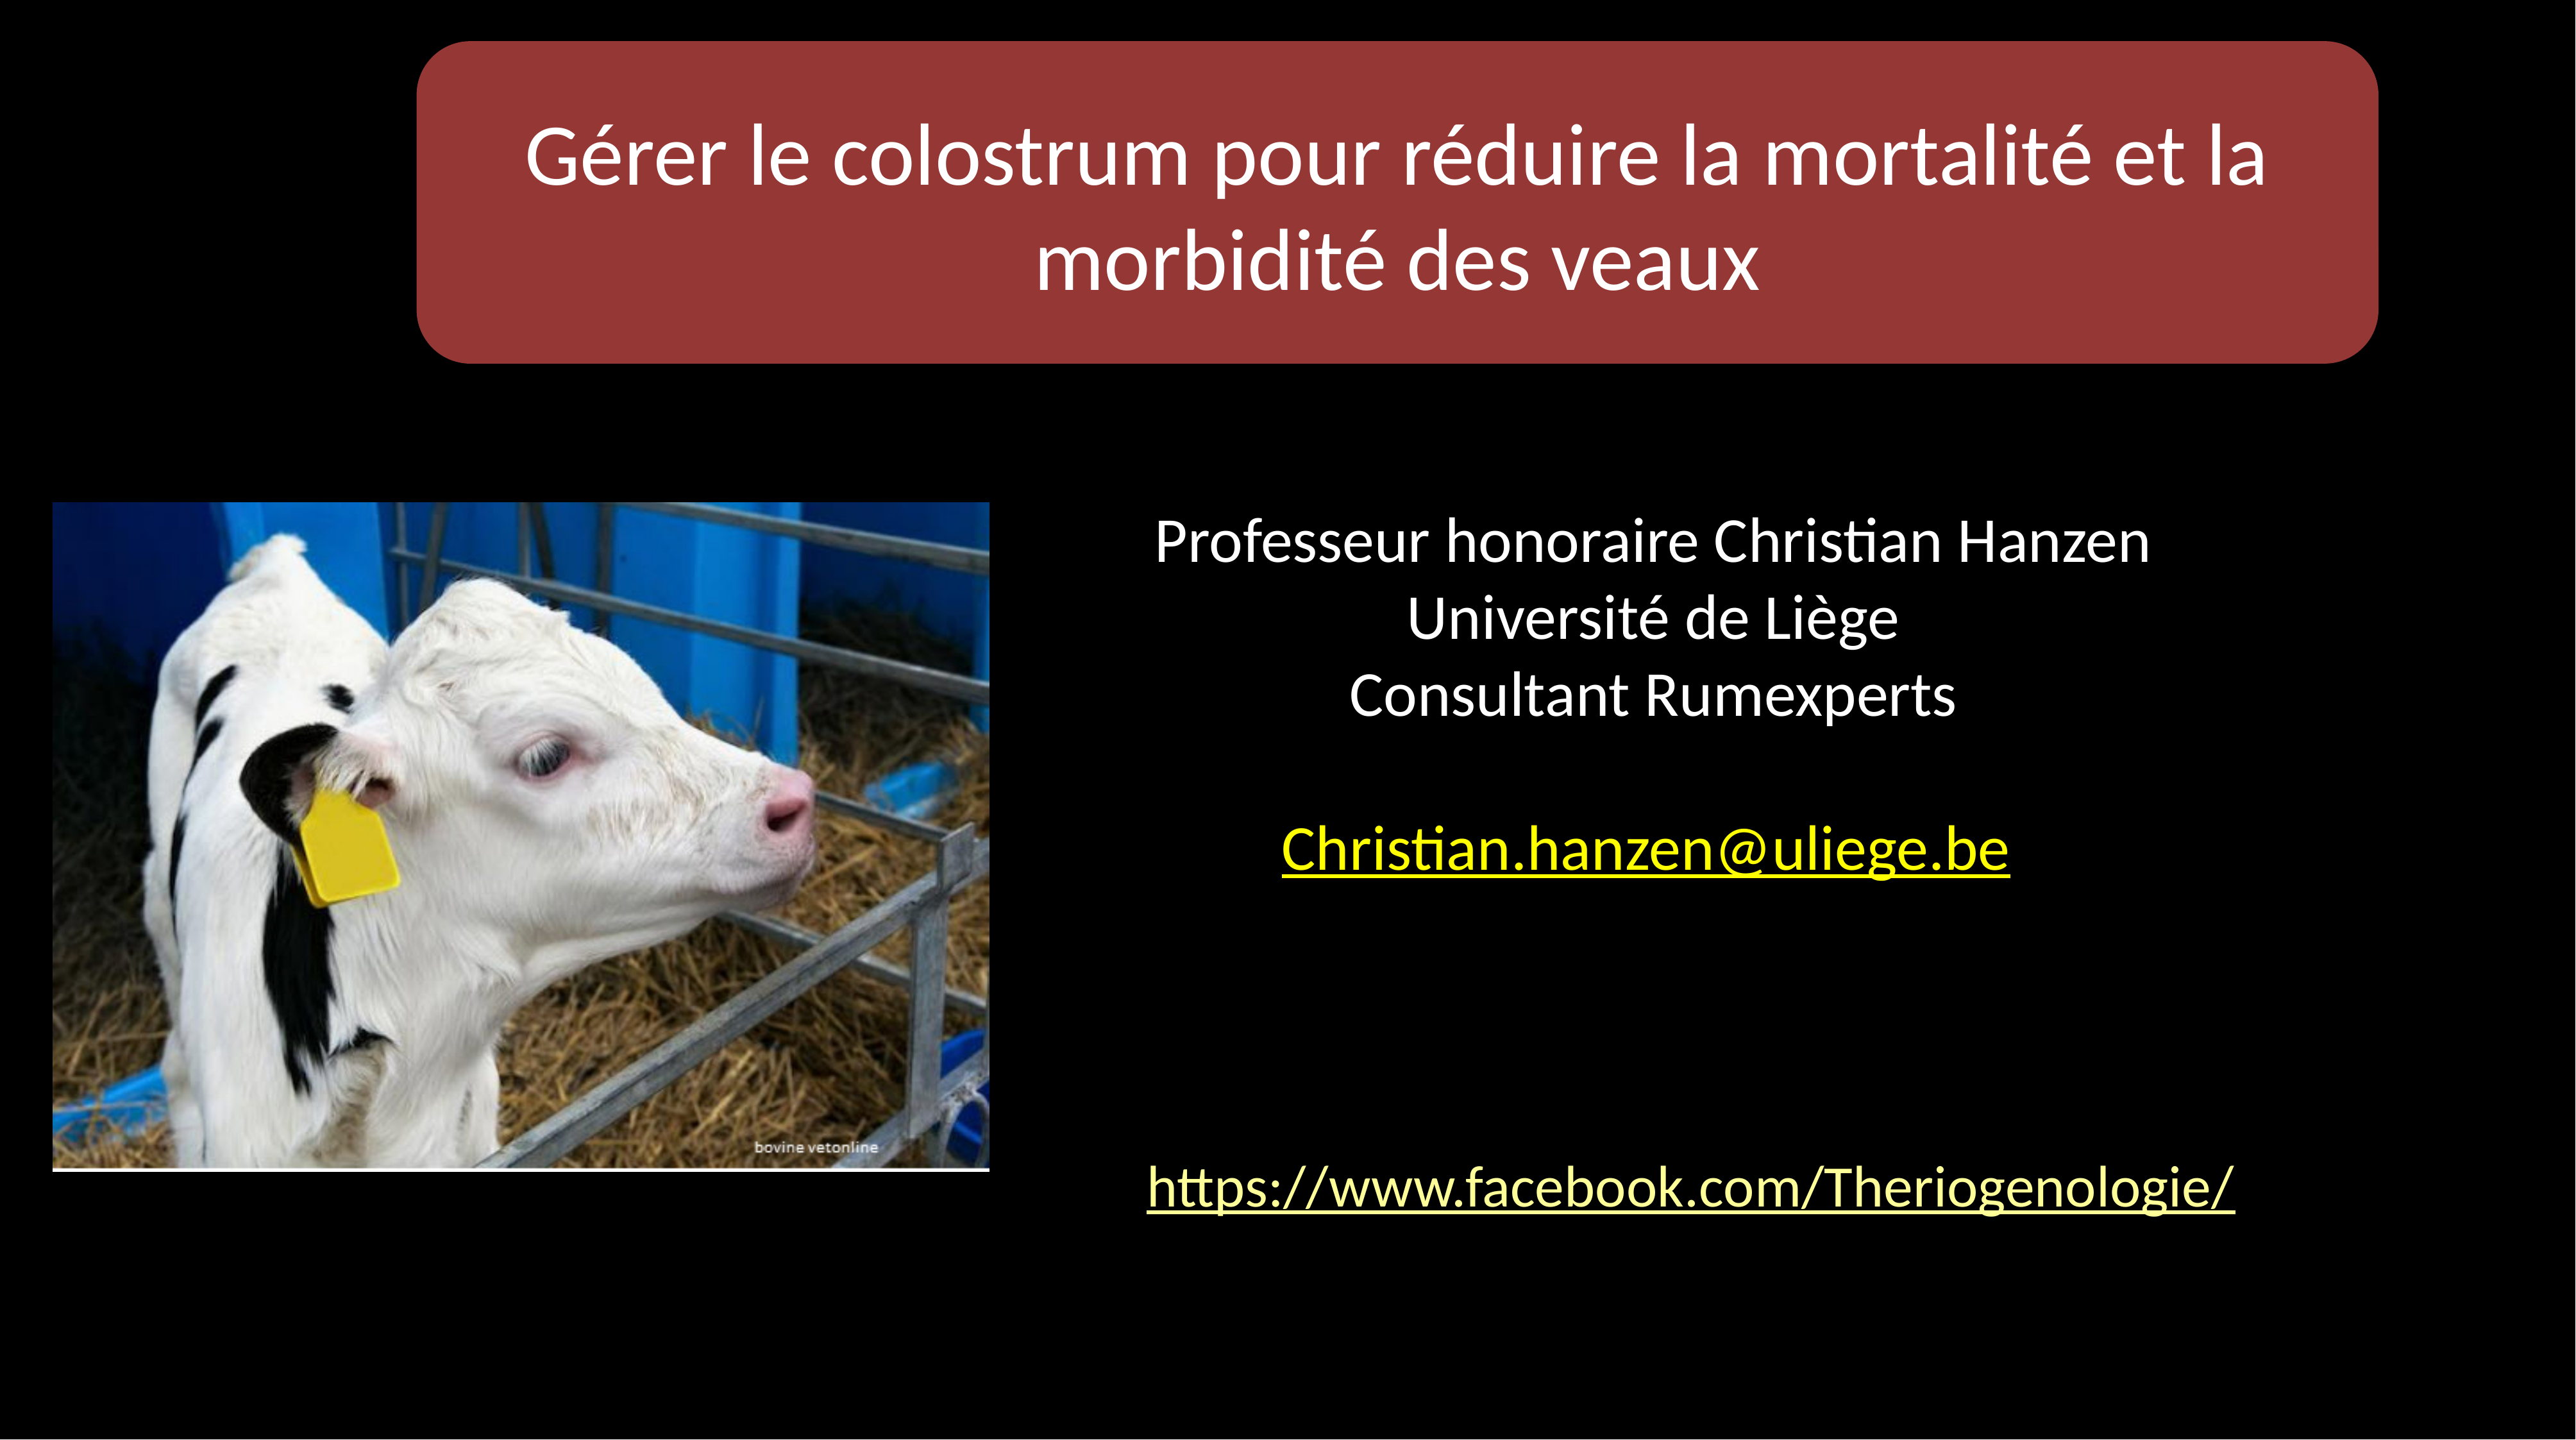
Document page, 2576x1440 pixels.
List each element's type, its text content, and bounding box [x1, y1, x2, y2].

text_box [992, 873, 2395, 1148]
text_box https://www.facebook.com/Theriogenologie/ [1137, 1148, 2342, 1223]
text_box Gérer le colostrum pour réduire la mortalité et la morbidité des veaux [415, 40, 2380, 366]
text_box Professeur honoraire Christian Hanzen Université de Liège Consultant Rumexperts Christian.hanzen@uliege.be [992, 542, 2395, 839]
picture [53, 502, 989, 1173]
